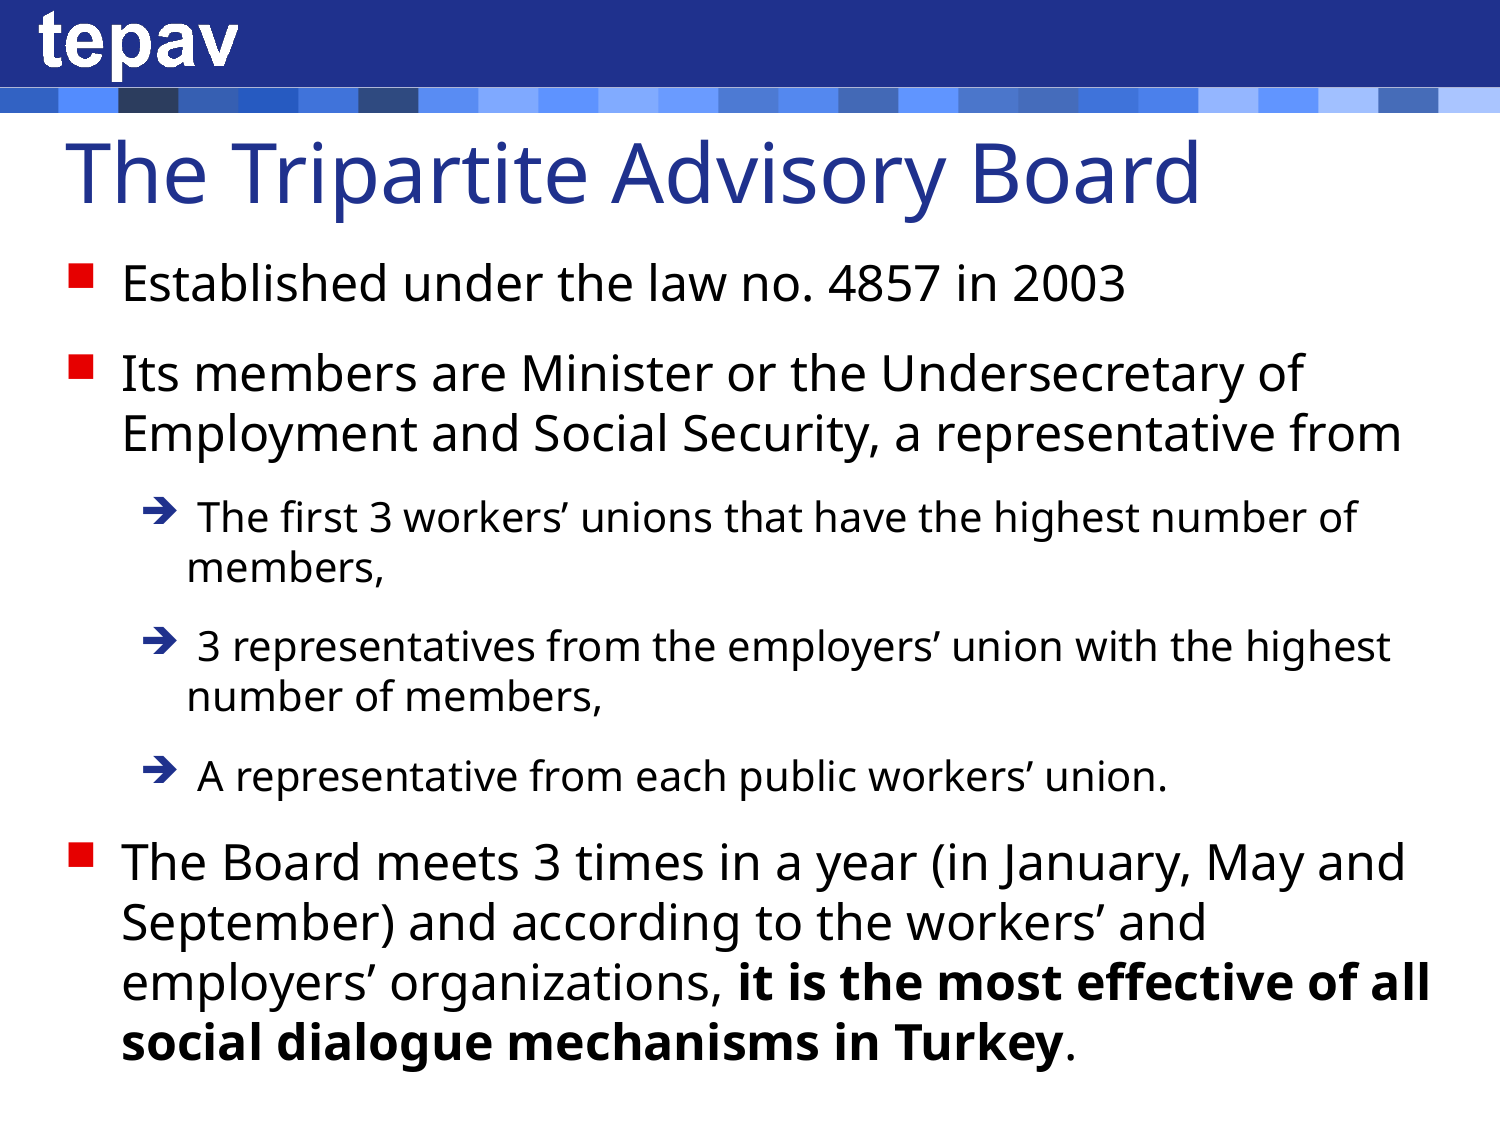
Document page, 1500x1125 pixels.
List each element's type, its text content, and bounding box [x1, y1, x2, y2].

list Established under the law no. 4857 in 2003 Its members are Minister or the Undersecretary of Employment and Social Security, a representative from The first 3 workers’ unions that have the highest number of members, 3 representatives from the employers’ union with the highest number of members, A representative from each public workers’ union. The Board meets 3 times in a year (in January, May and September) and according to the workers’ and employers’ organizations, it is the most effective of all social dialogue mechanisms in Turkey. [49, 243, 1451, 1076]
picture [37, 10, 238, 82]
title The Tripartite Advisory Board [49, 101, 1451, 240]
picture [0, 88, 1500, 113]
